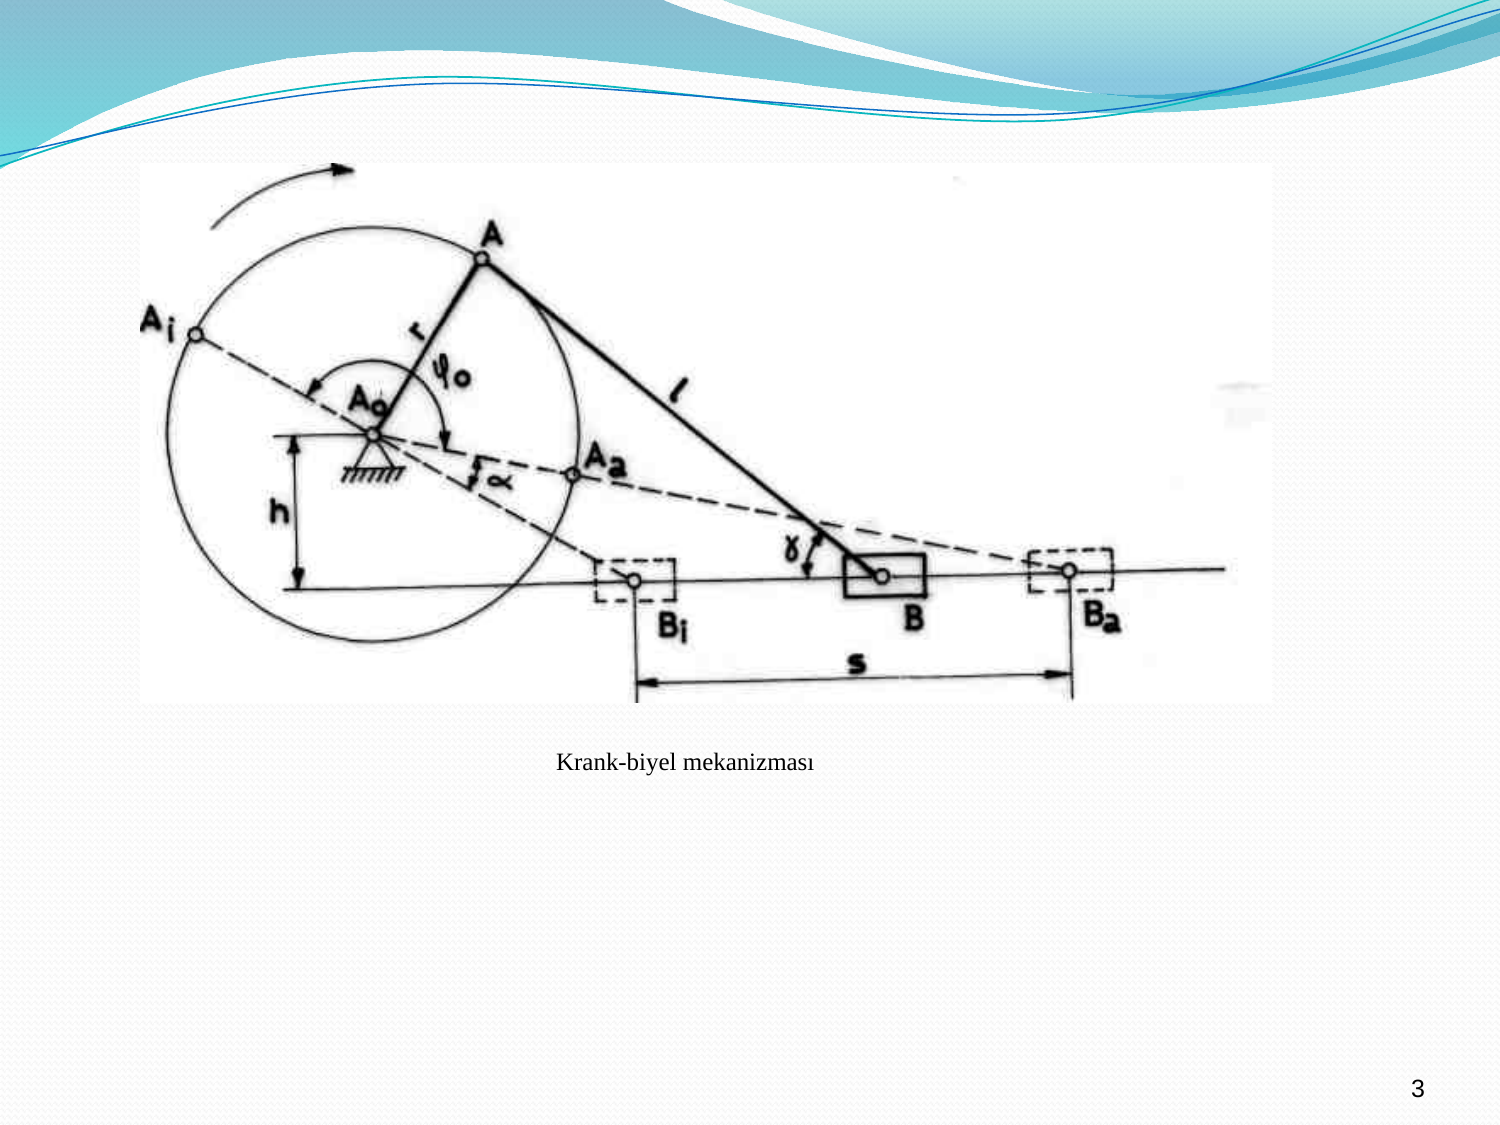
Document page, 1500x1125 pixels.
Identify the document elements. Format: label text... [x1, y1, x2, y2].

slide_number 3 [1299, 1042, 1425, 1103]
text_box Krank-biyel mekanizması [316, 738, 1055, 784]
picture [140, 163, 1272, 704]
